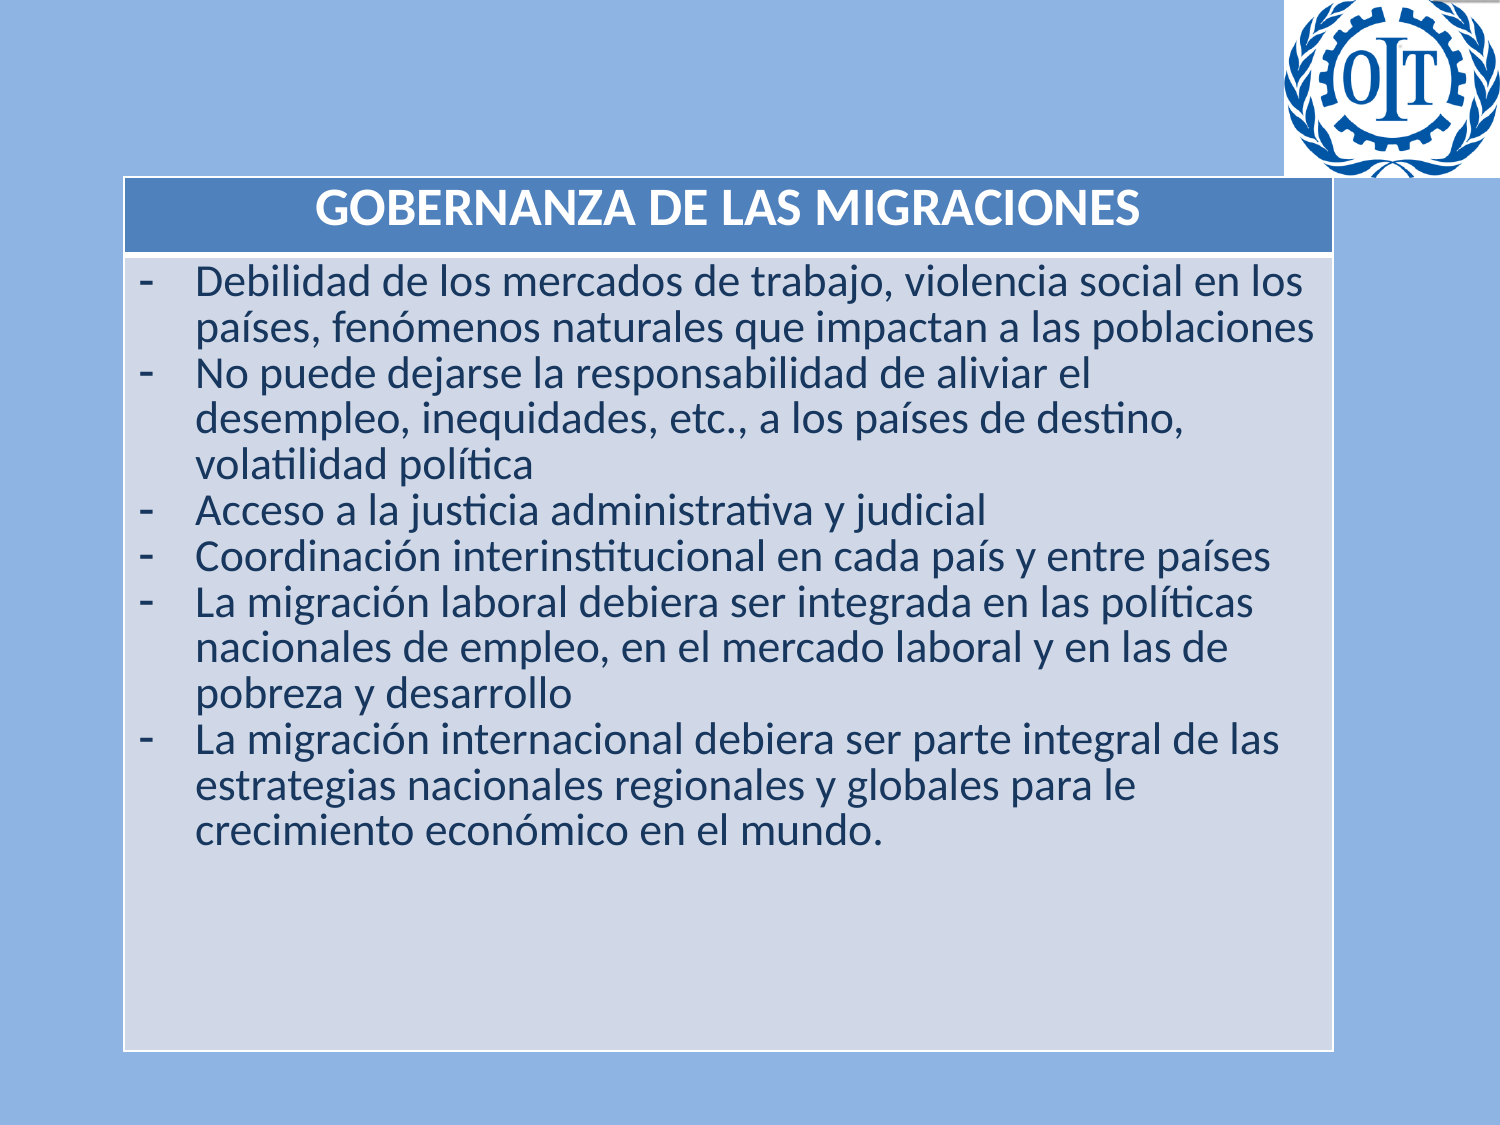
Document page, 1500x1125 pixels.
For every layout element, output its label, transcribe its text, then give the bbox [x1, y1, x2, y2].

table_header GOBERNANZA DE LAS MIGRACIONES [125, 178, 1332, 252]
picture [1284, 0, 1500, 178]
table_cell Debilidad de los mercados de trabajo, violencia social en los países, fenómenos naturales que impactan a las poblaciones No puede dejarse la responsabilidad de aliviar el desempleo, inequidades, etc., a los países de destino, volatilidad política Acceso a la justicia administrativa y judicial Coordinación interinstitucional en cada país y entre países La migración laboral debiera ser integrada en las políticas nacionales de empleo, en el mercado laboral y en las de pobreza y desarrollo La migración internacional debiera ser parte integral de las estrategias nacionales regionales y globales para le crecimiento económico en el mundo. [125, 258, 1332, 1050]
